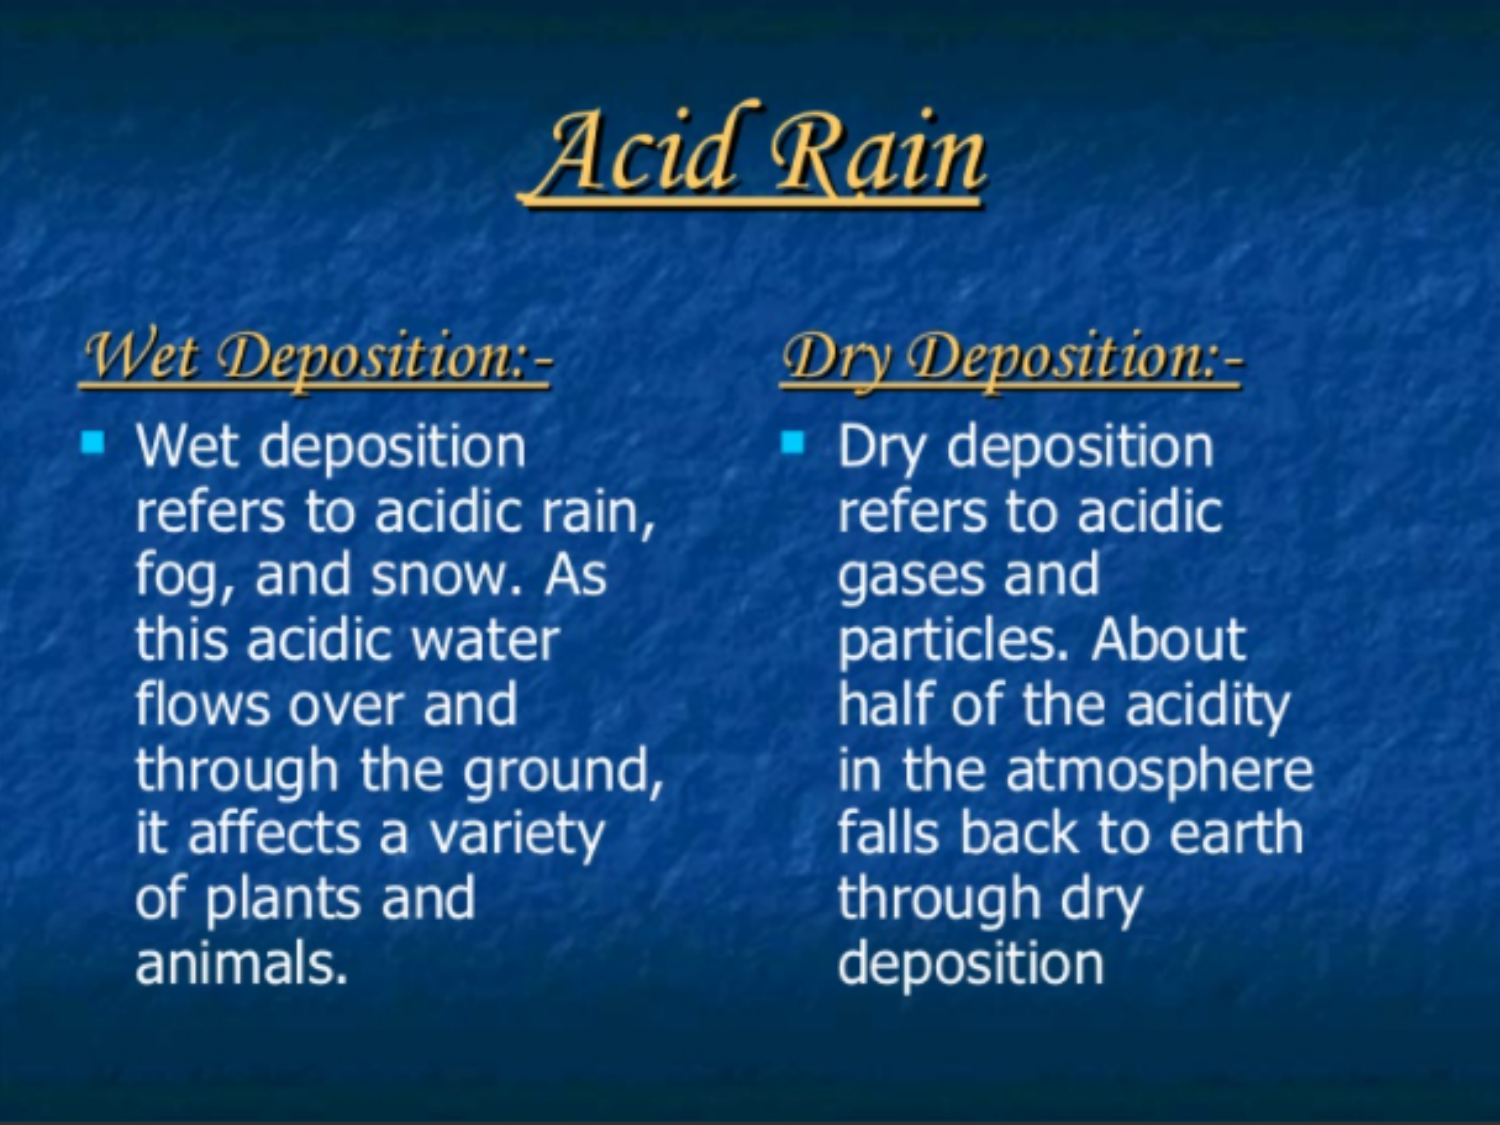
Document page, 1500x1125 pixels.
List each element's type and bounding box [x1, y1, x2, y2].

list [0, 0, 1500, 1125]
